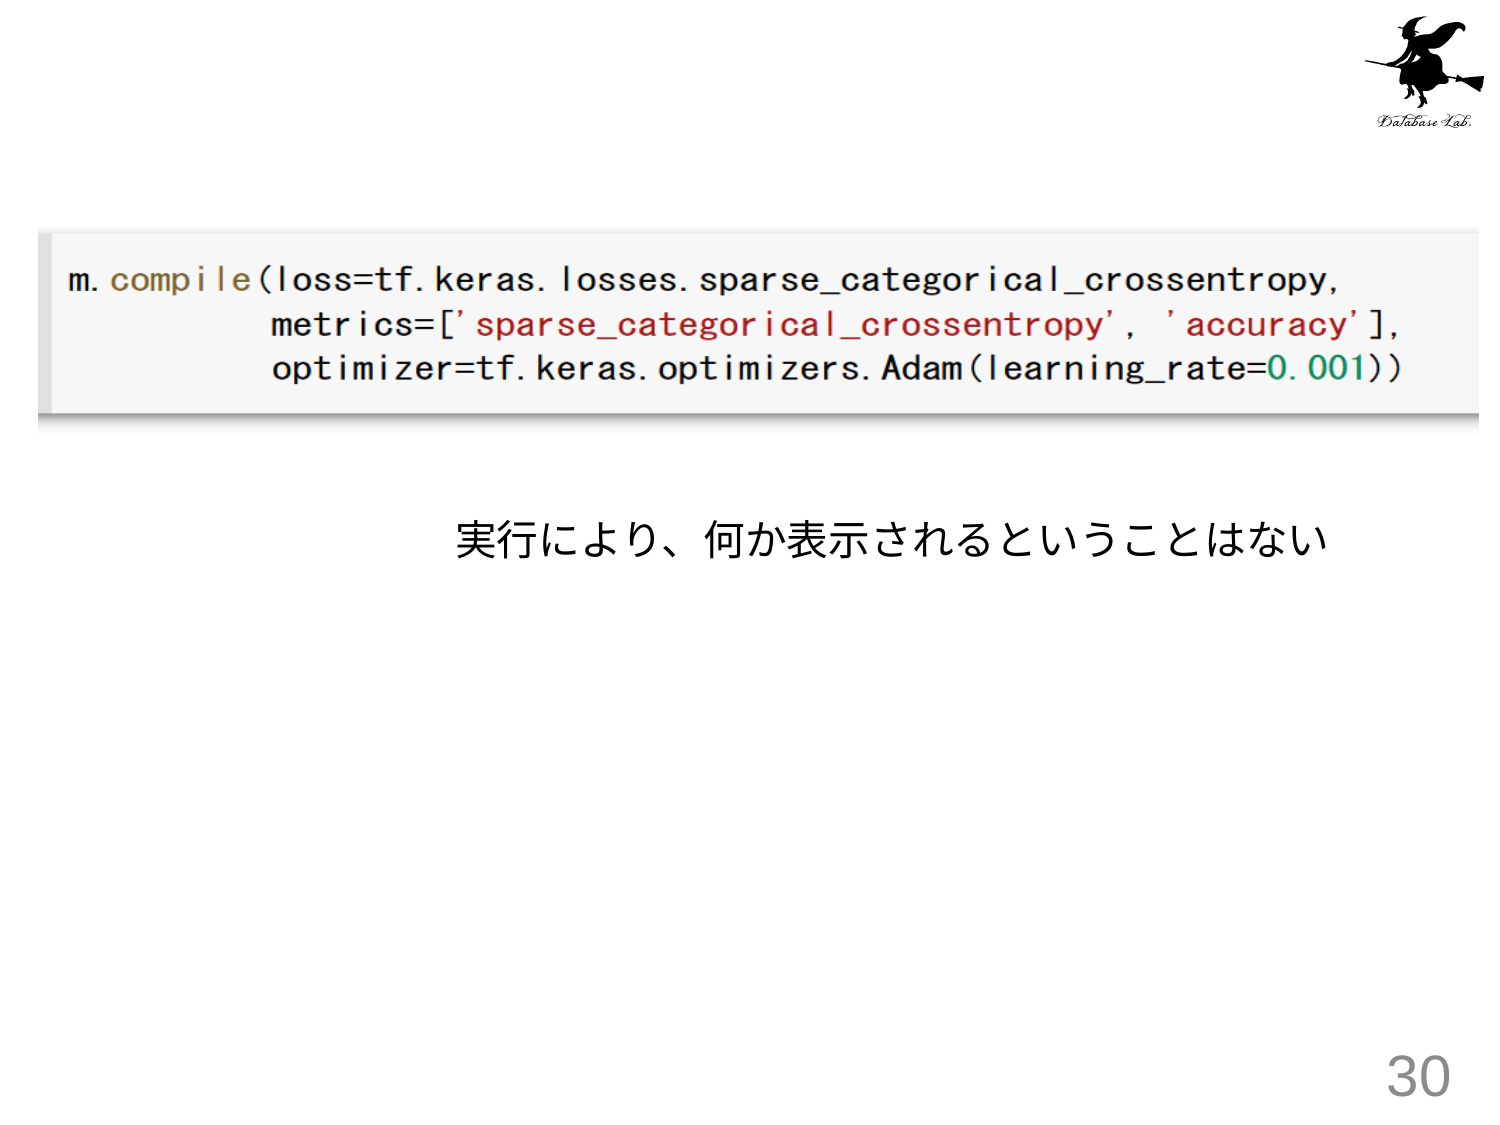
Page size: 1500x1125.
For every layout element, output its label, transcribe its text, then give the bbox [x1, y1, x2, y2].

picture [38, 227, 1479, 437]
picture [1362, 14, 1486, 130]
slide_number 30 [1129, 1042, 1467, 1103]
text_box 実行により、何か表示されるということはない [440, 506, 1376, 619]
